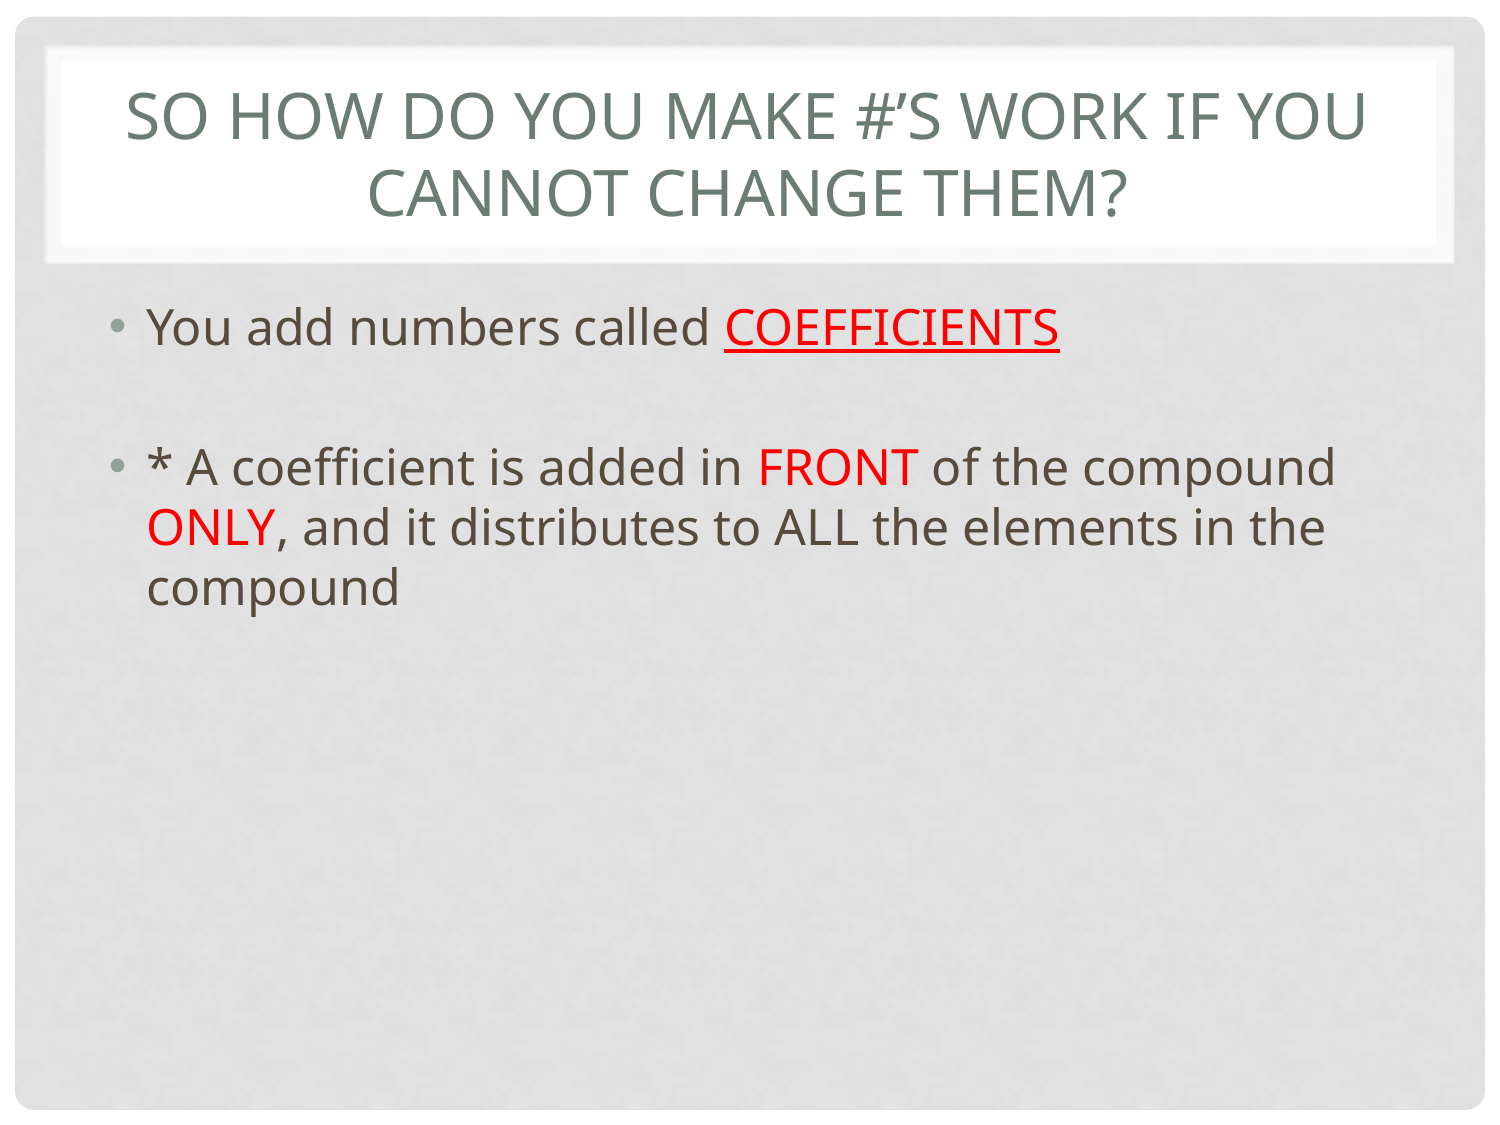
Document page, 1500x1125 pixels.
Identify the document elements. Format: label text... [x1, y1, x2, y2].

title So how do you make #’s work if you cannot change them? [69, 66, 1425, 238]
list You add numbers called COEFFICIENTS * A coefficient is added in FRONT of the compound ONLY, and it distributes to ALL the elements in the compound [75, 287, 1425, 1005]
